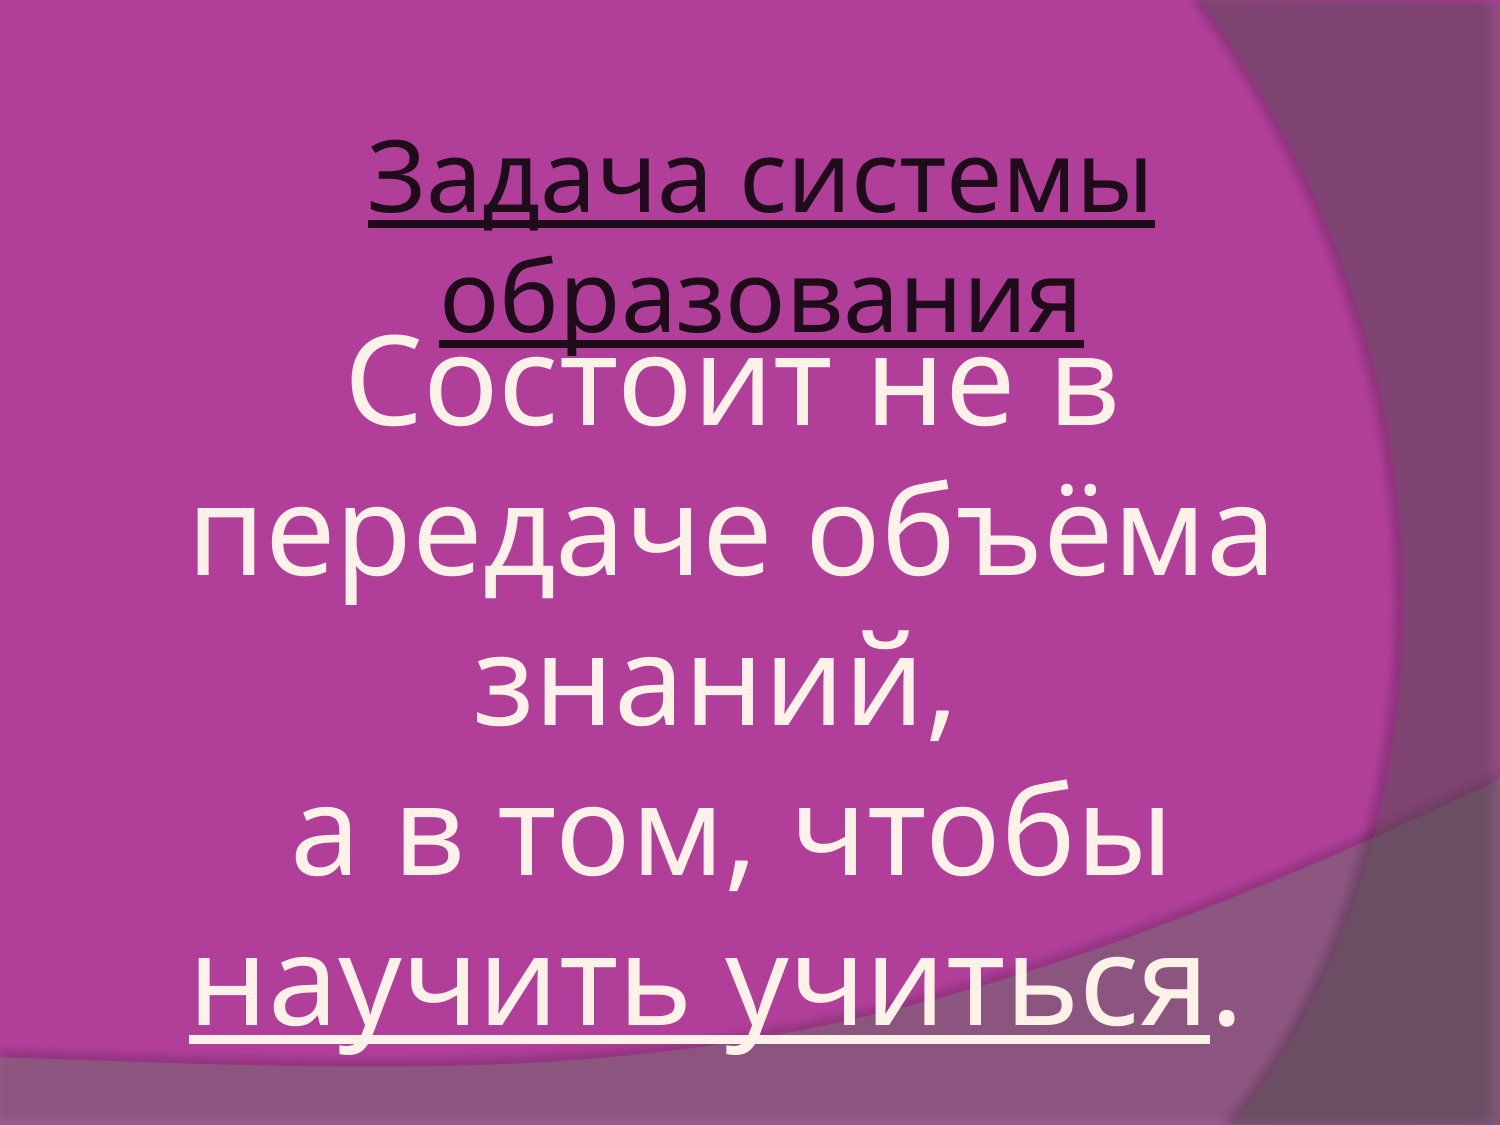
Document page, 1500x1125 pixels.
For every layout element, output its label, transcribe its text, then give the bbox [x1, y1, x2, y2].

text_box Задача системы образования [70, 105, 1454, 361]
text_box Состоит не в передаче объёма знаний, а в том, чтобы научить учиться. [46, 292, 1418, 1058]
